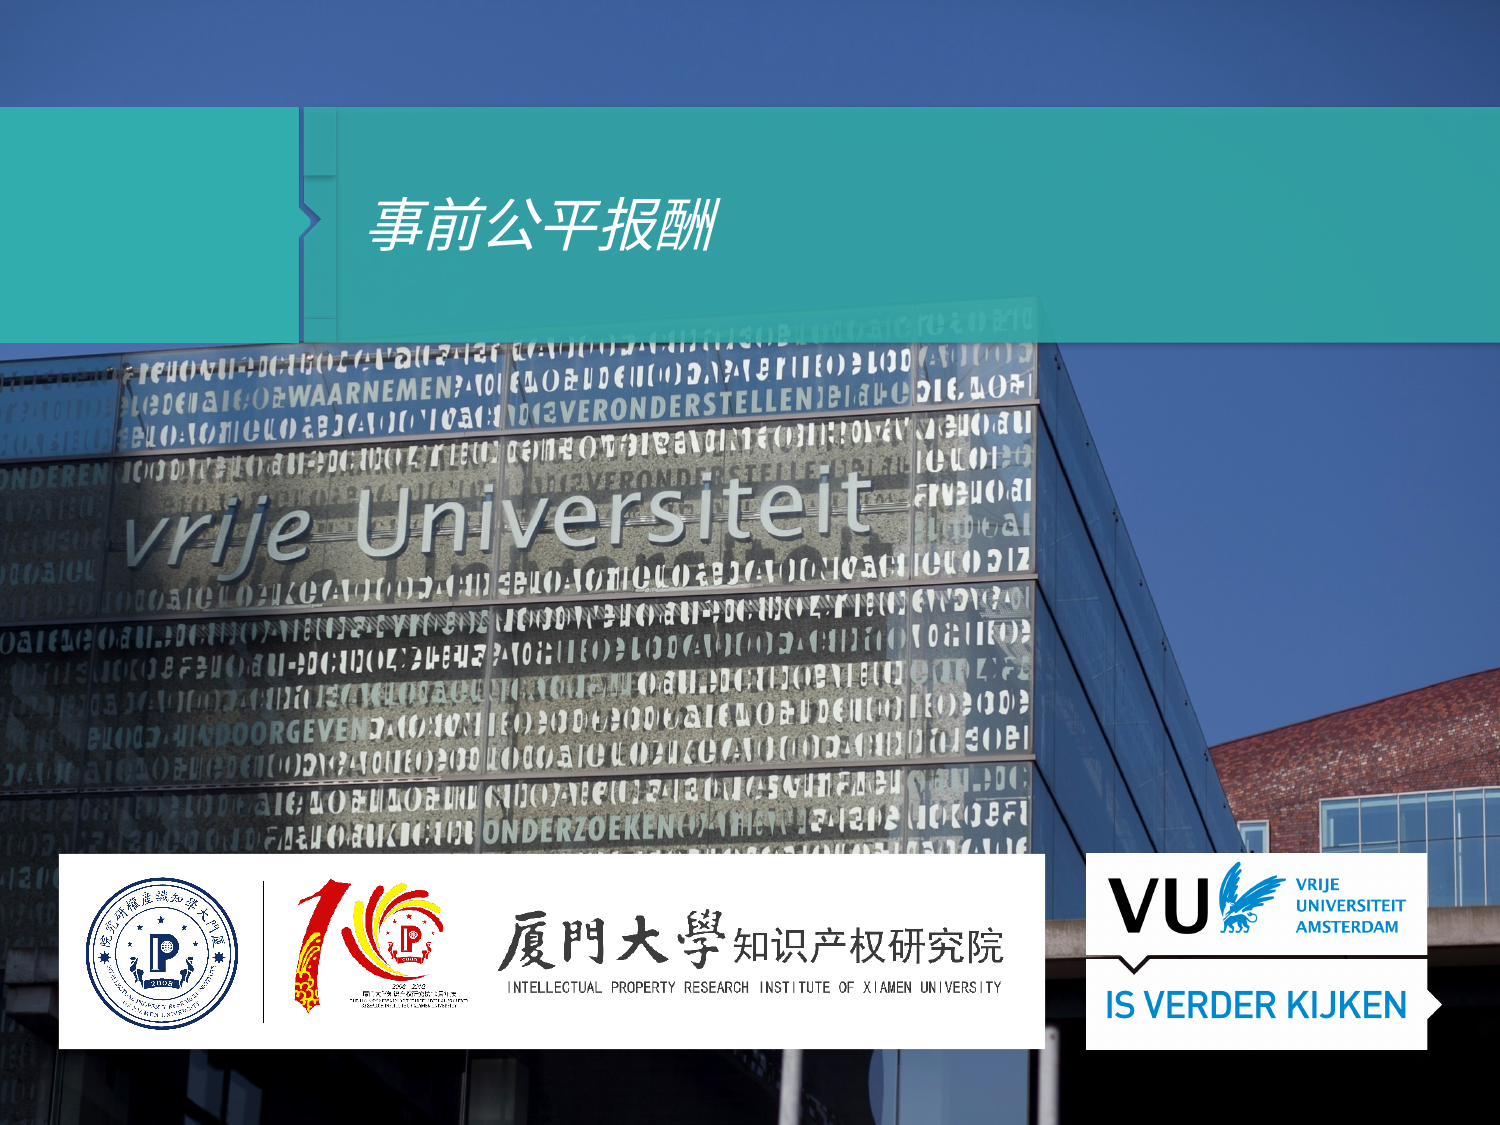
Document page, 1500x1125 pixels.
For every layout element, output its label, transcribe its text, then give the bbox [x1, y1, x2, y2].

picture [0, 0, 1500, 1125]
text_box 事前公平报酬 [348, 113, 1500, 335]
